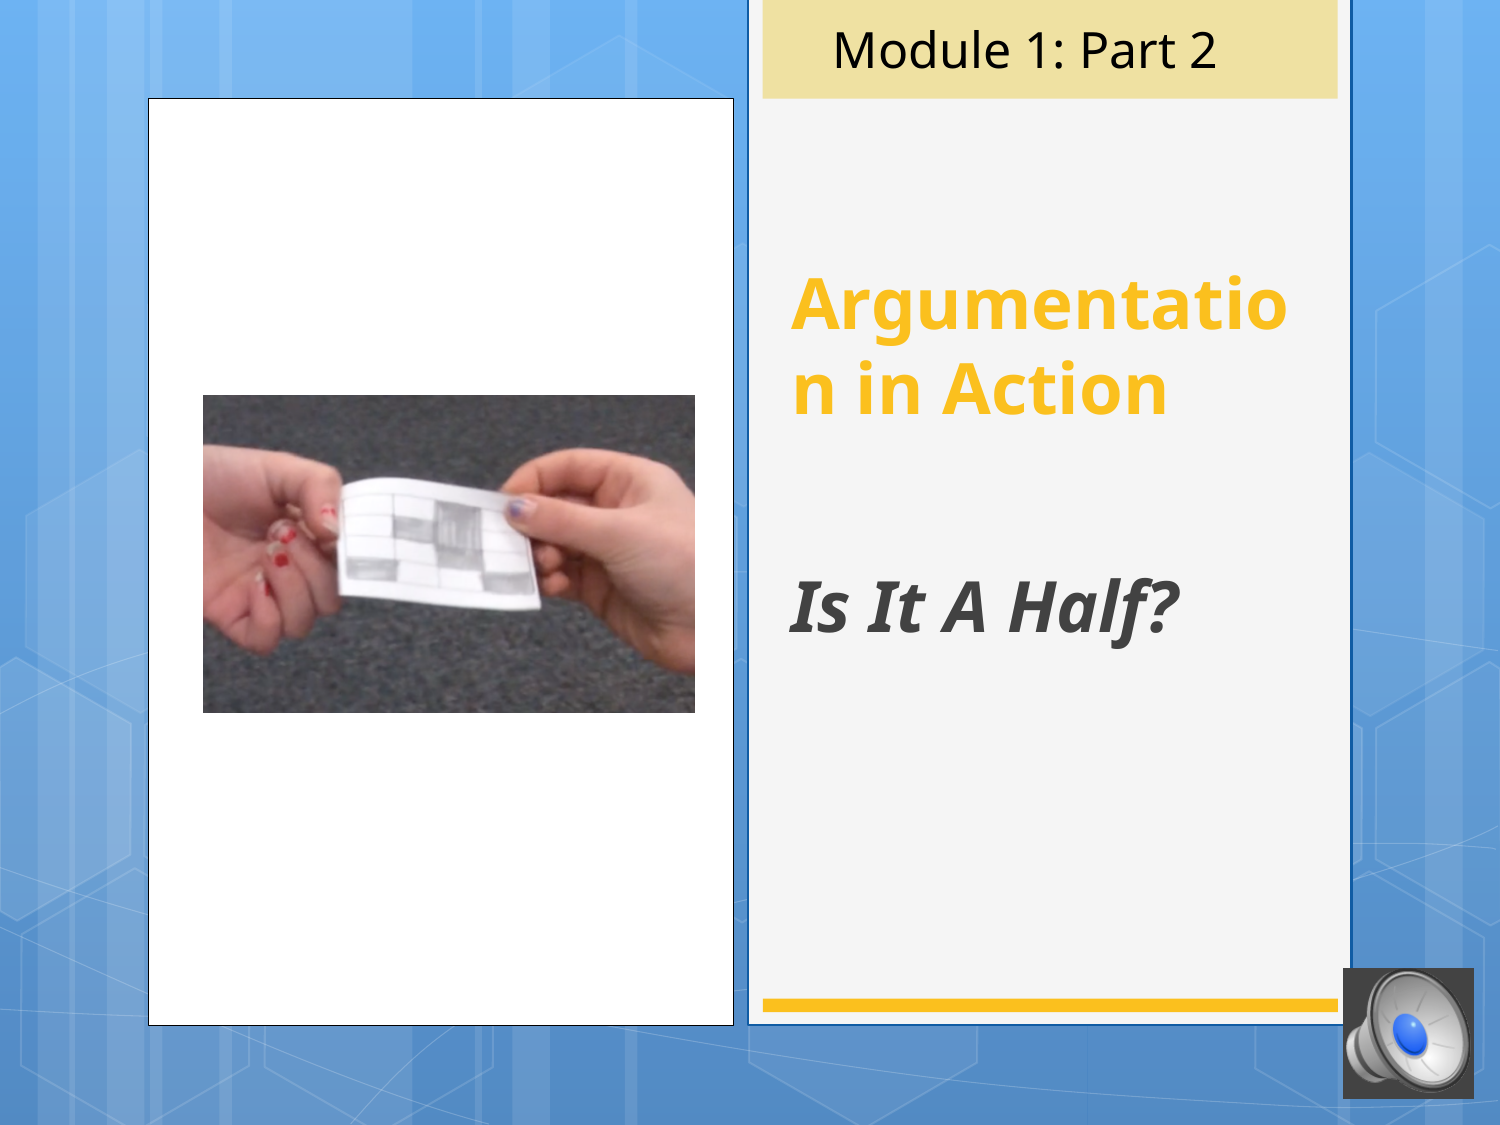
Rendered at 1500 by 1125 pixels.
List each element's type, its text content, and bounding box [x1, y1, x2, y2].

text_box Module 1: Part 2 [816, 9, 1366, 87]
list Is It A Half? [776, 554, 1318, 804]
title Argumentation in Action [776, 195, 1319, 436]
picture [202, 395, 696, 713]
picture [1341, 966, 1476, 1101]
